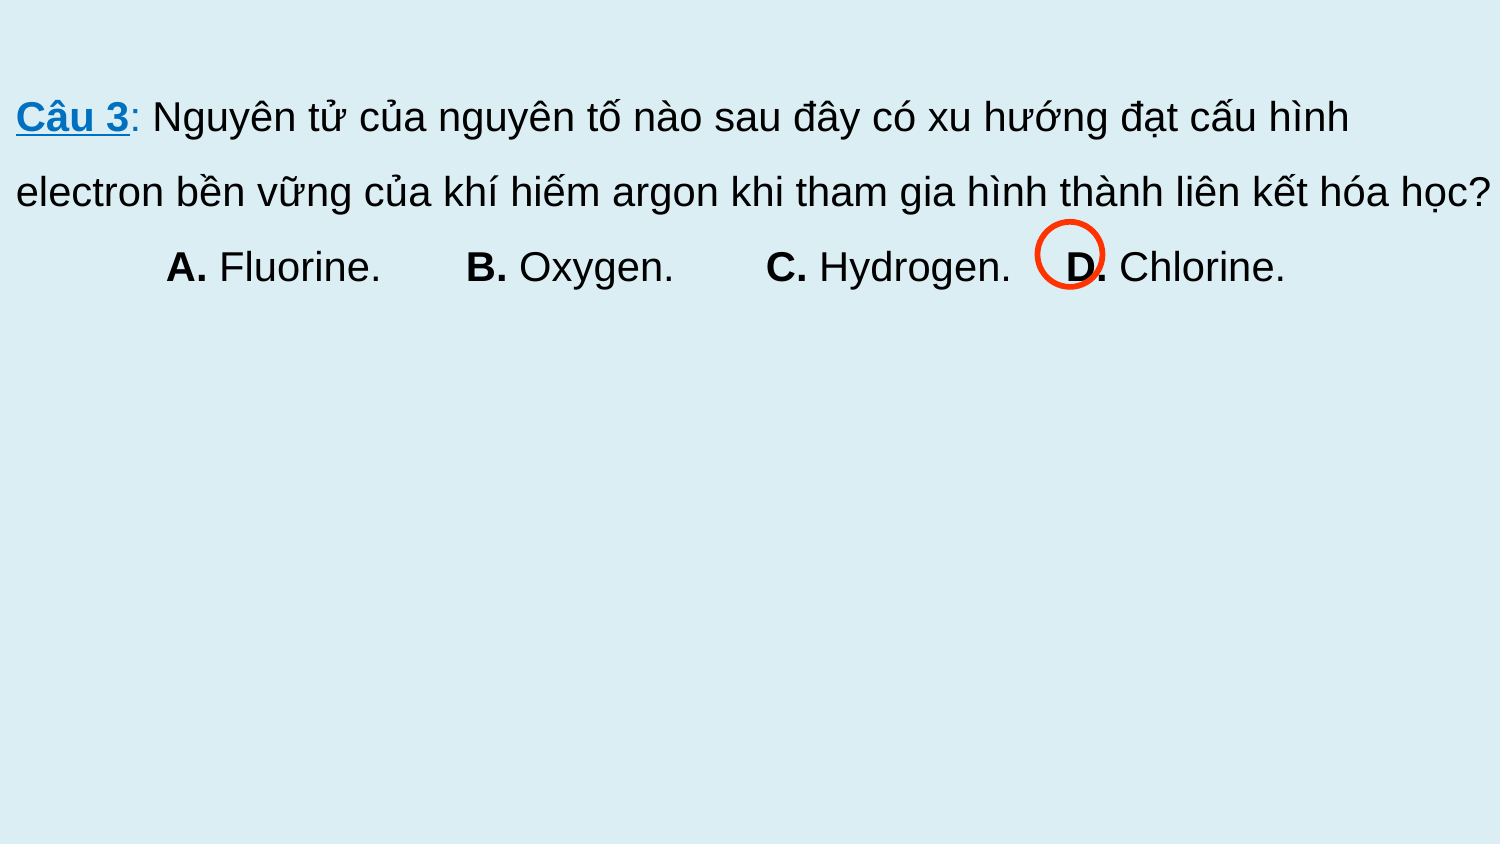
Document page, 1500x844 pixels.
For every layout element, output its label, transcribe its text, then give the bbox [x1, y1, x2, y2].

text_box [1037, 221, 1103, 287]
text_box Câu 3: Nguyên tử của nguyên tố nào sau đây có xu hướng đạt cấu hình electron bền vững của khí hiếm argon khi tham gia hình thành liên kết hóa học? A. Fluorine. B. Oxygen. C. Hydrogen. D. Chlorine. [4, 59, 1500, 315]
